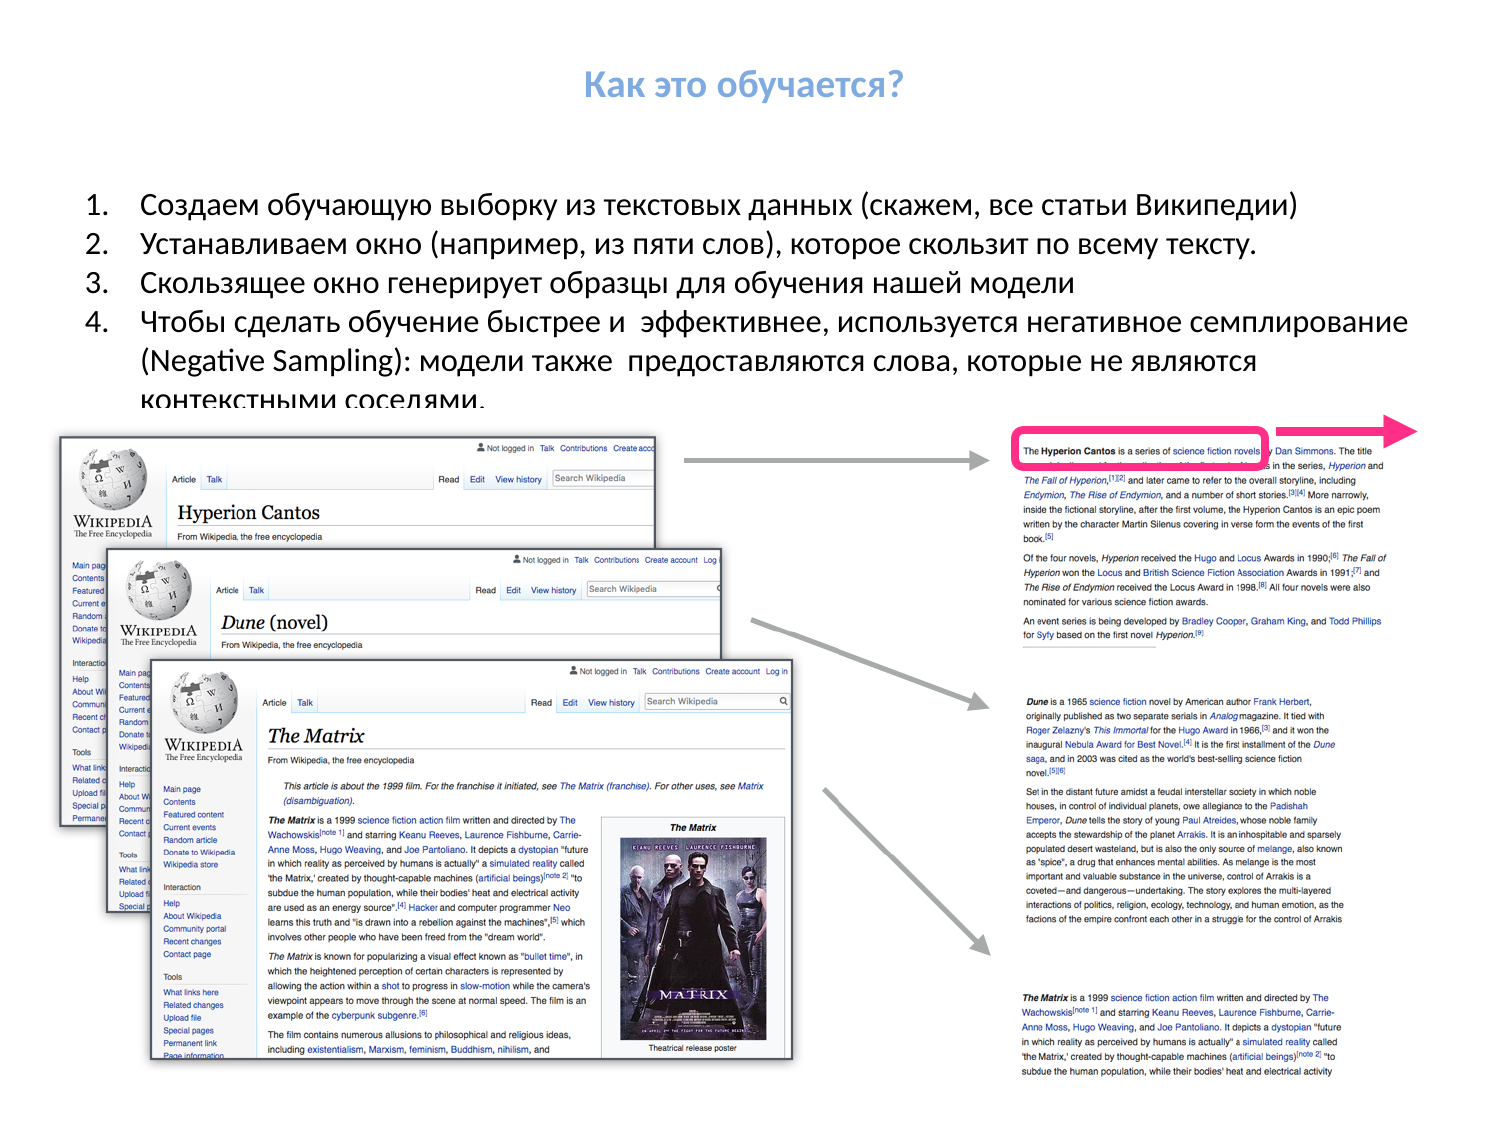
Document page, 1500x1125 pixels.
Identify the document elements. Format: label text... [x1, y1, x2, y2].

picture [36, 408, 1439, 1078]
list Создаем обучающую выборку из текстовых данных (скажем, все статьи Википедии) Устанавливаем окно (например, из пяти слов), которое скользит по всему тексту. Скользящее окно генерирует образцы для обучения нашей модели Чтобы сделать обучение быстрее и эффективнее, используется негативное семплирование (Negative Sampling): модели также предоставляются слова, которые не являются контекстными соседями. [51, 168, 1450, 433]
title Как это обучается? [45, 42, 1444, 168]
